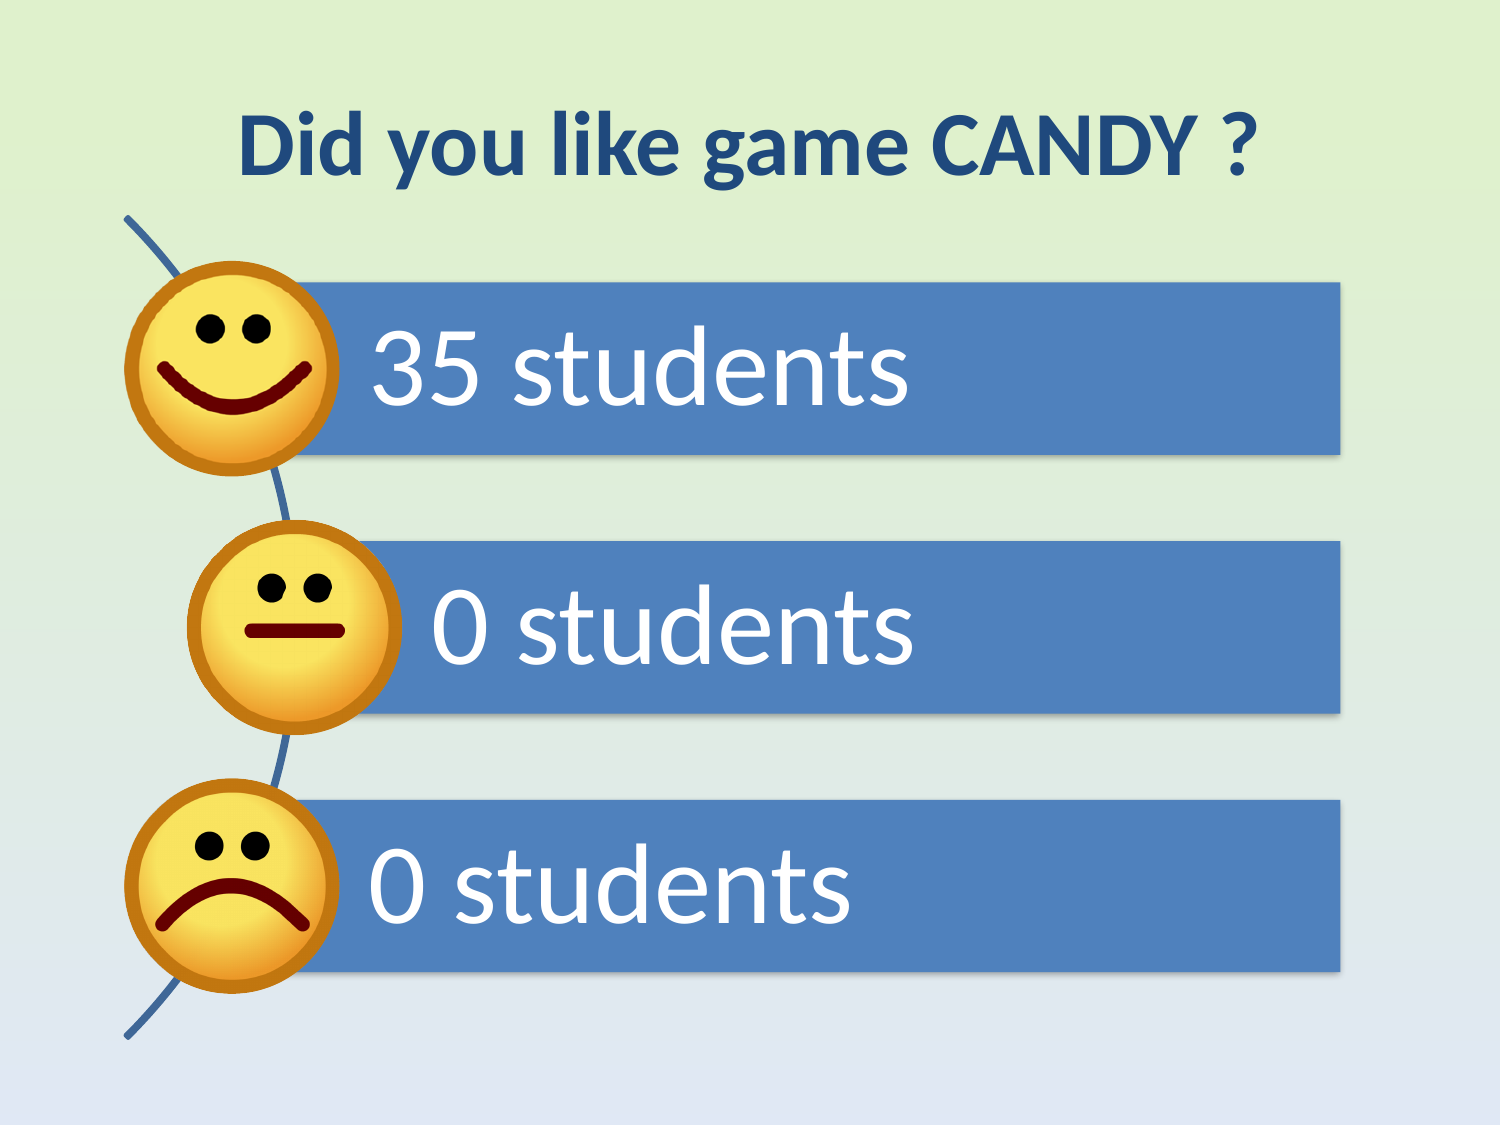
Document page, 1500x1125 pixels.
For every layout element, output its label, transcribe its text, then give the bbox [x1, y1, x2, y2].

title Did you like game CANDY ? [75, 45, 1425, 233]
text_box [111, 195, 1353, 1059]
